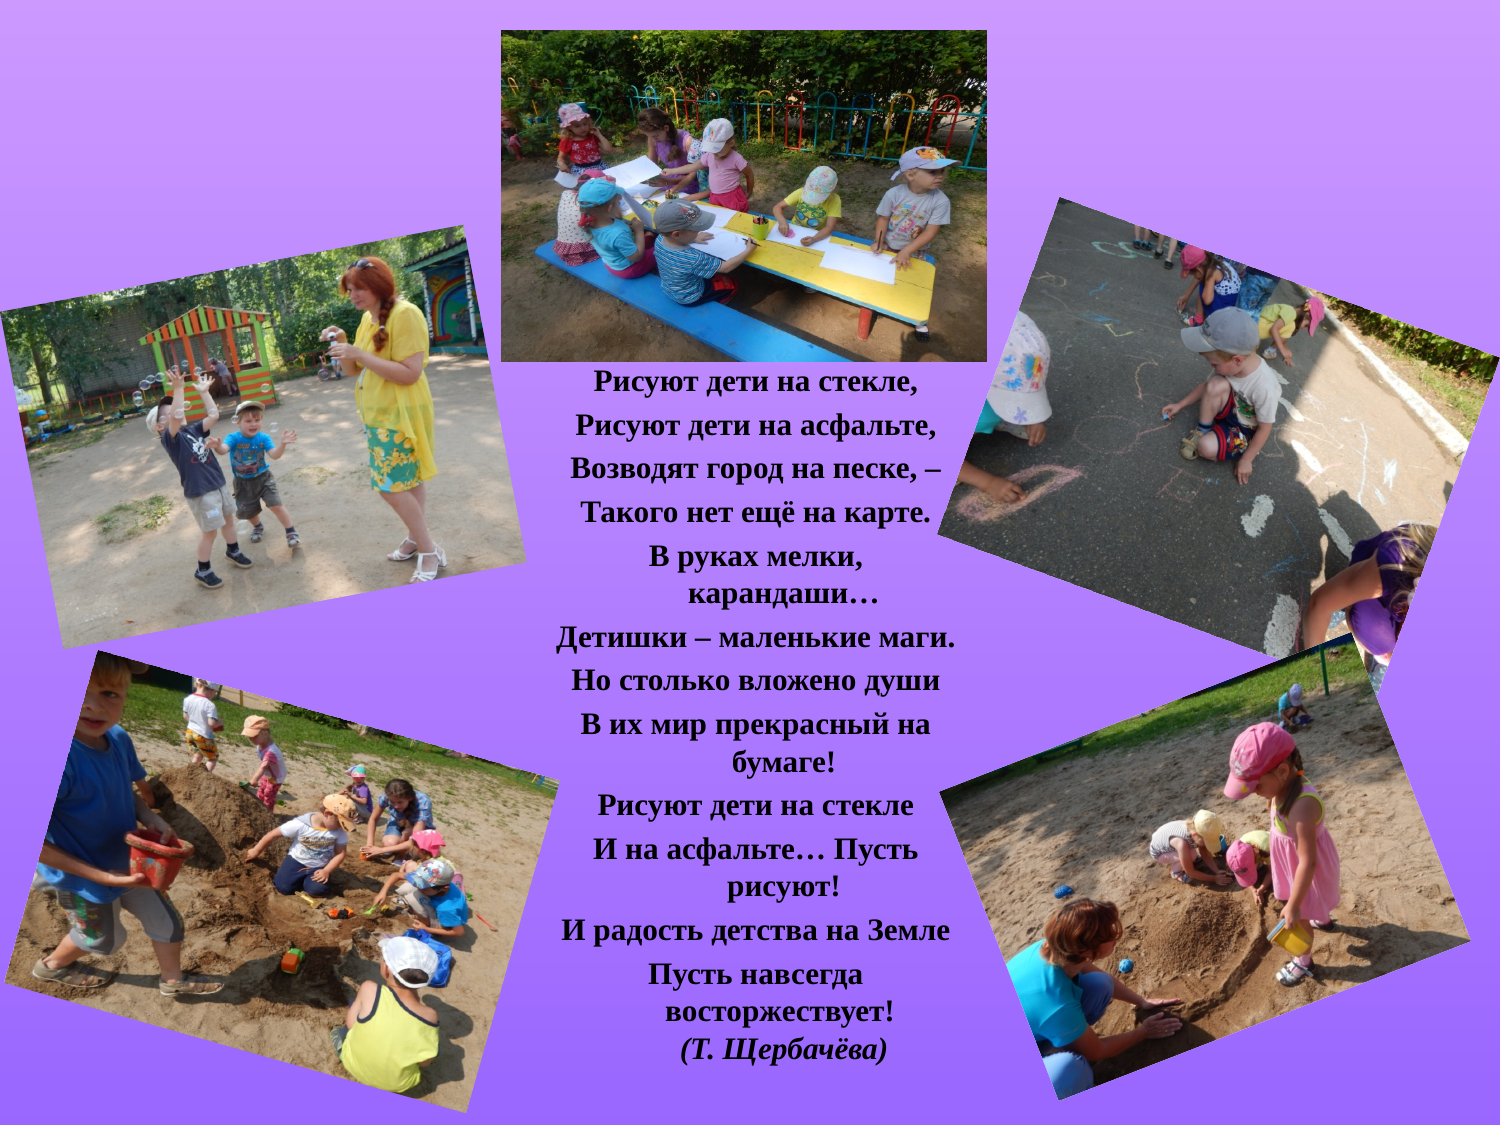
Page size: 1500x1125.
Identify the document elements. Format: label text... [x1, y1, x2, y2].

picture [501, 30, 1499, 1100]
picture [0, 224, 527, 650]
text_box Рисуют дети на стекле, Рисуют дети на асфальте, Возводят город на песке, – Такого нет ещё на карте. В руках мелки, карандаши… Детишки – маленькие маги. Но столько вложено души В их мир прекрасный на бумаге! Рисуют дети на стекле И на асфальте… Пусть рисуют! И радость детства на Земле Пусть навсегда восторжествует! (Т. Щербачёва) [537, 370, 975, 1125]
picture [5, 650, 537, 1114]
